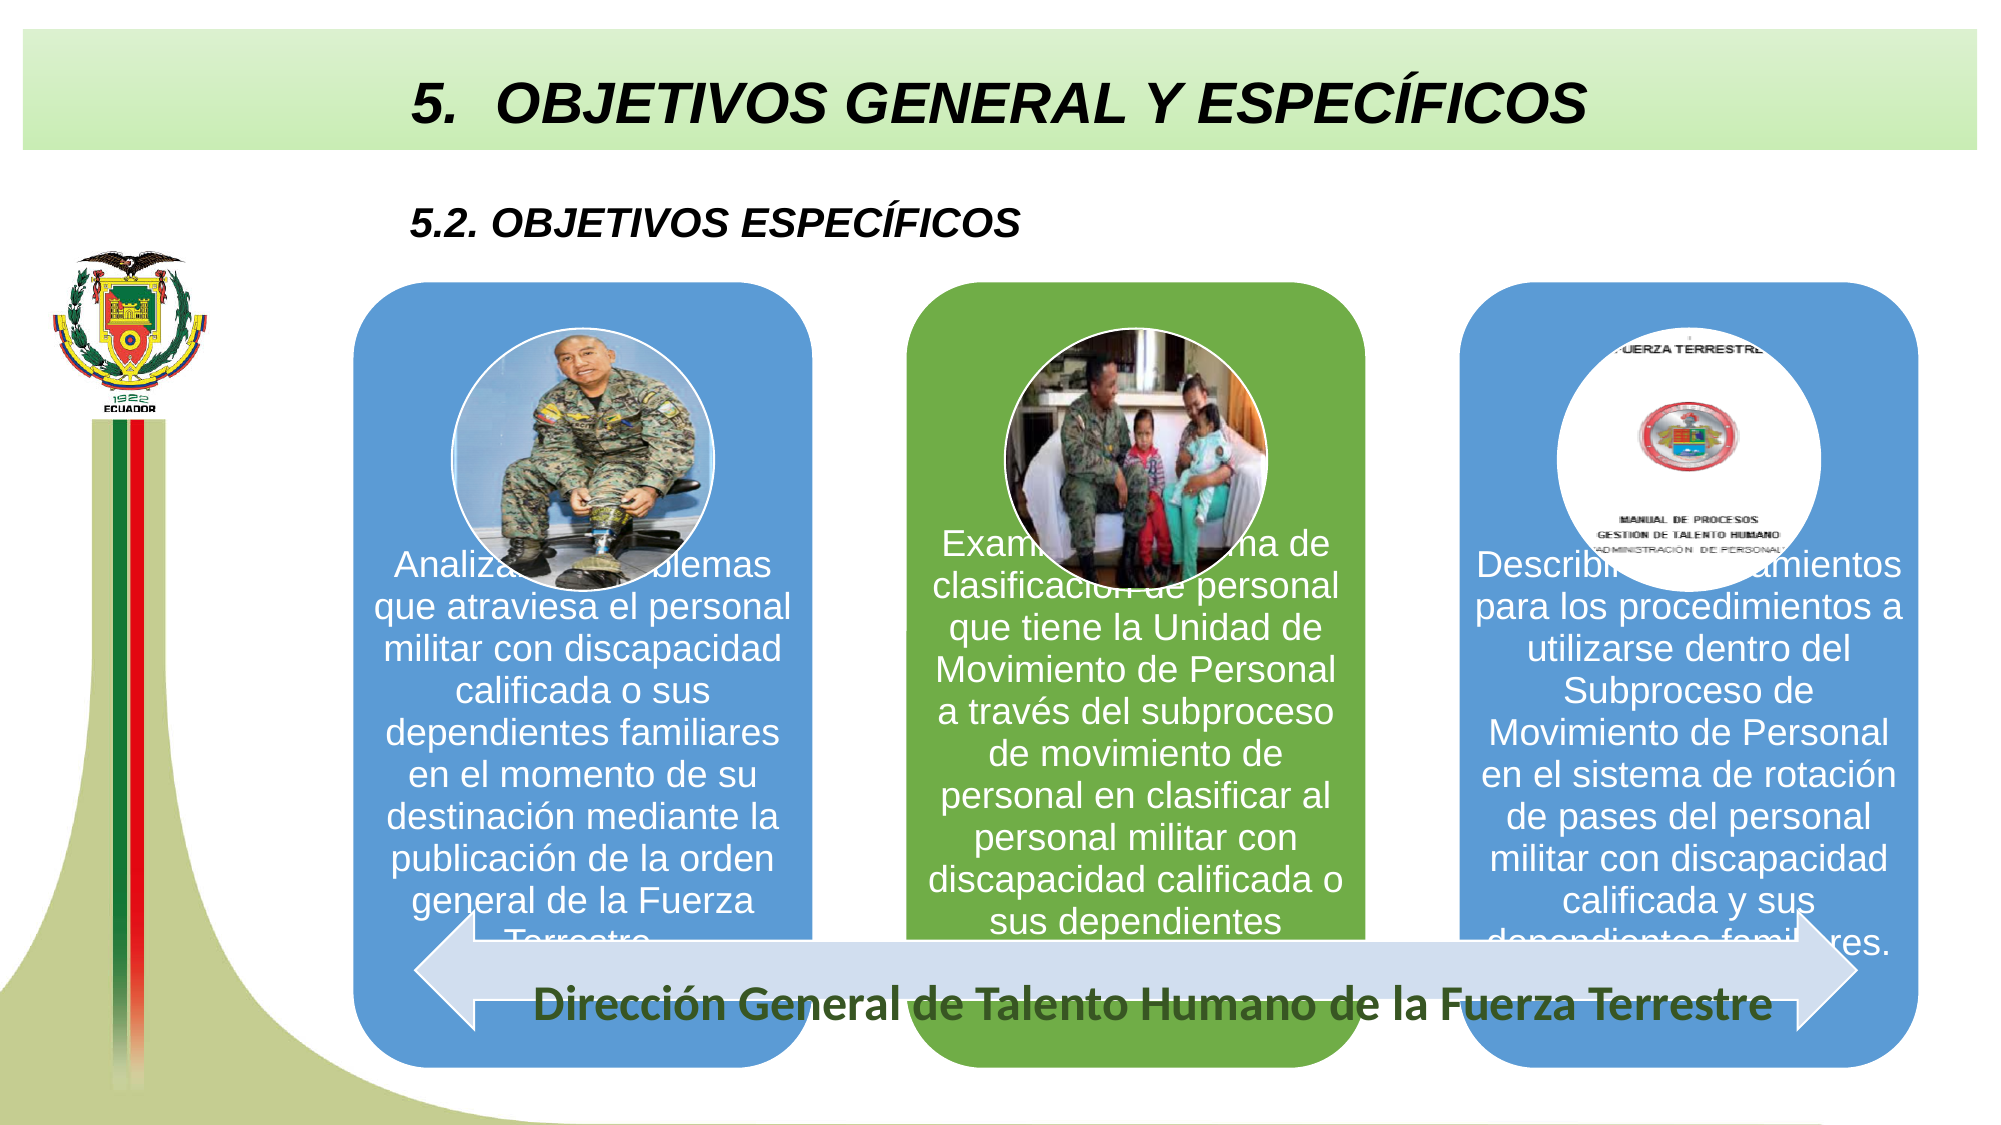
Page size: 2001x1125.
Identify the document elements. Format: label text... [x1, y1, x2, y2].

text_box OBJETIVOS GENERAL Y ESPECÍFICOS [22, 29, 1978, 151]
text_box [352, 281, 1920, 1069]
text_box 5.2. OBJETIVOS ESPECÍFICOS [395, 173, 1855, 254]
picture [0, 0, 2001, 1125]
